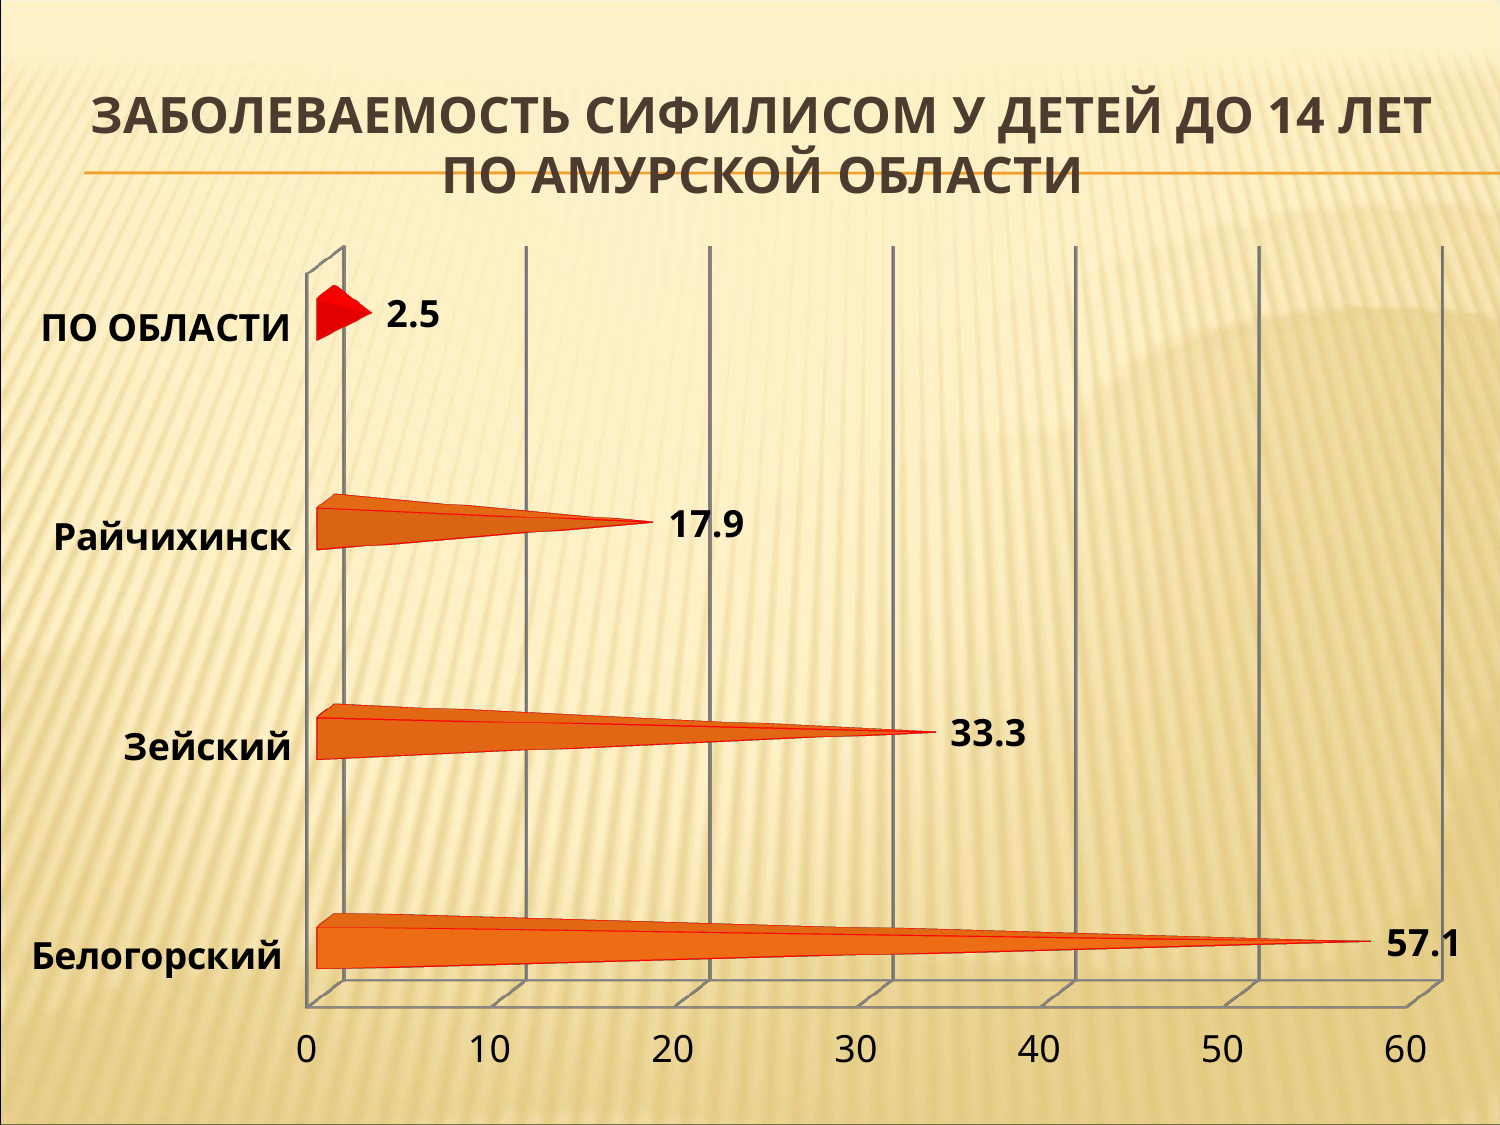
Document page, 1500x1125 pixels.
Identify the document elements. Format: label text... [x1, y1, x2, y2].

chart [0, 227, 1476, 1092]
picture [0, 0, 1500, 1125]
title Заболеваемость сифилисом у детей до 14 лет по Амурской области [50, 75, 1475, 213]
